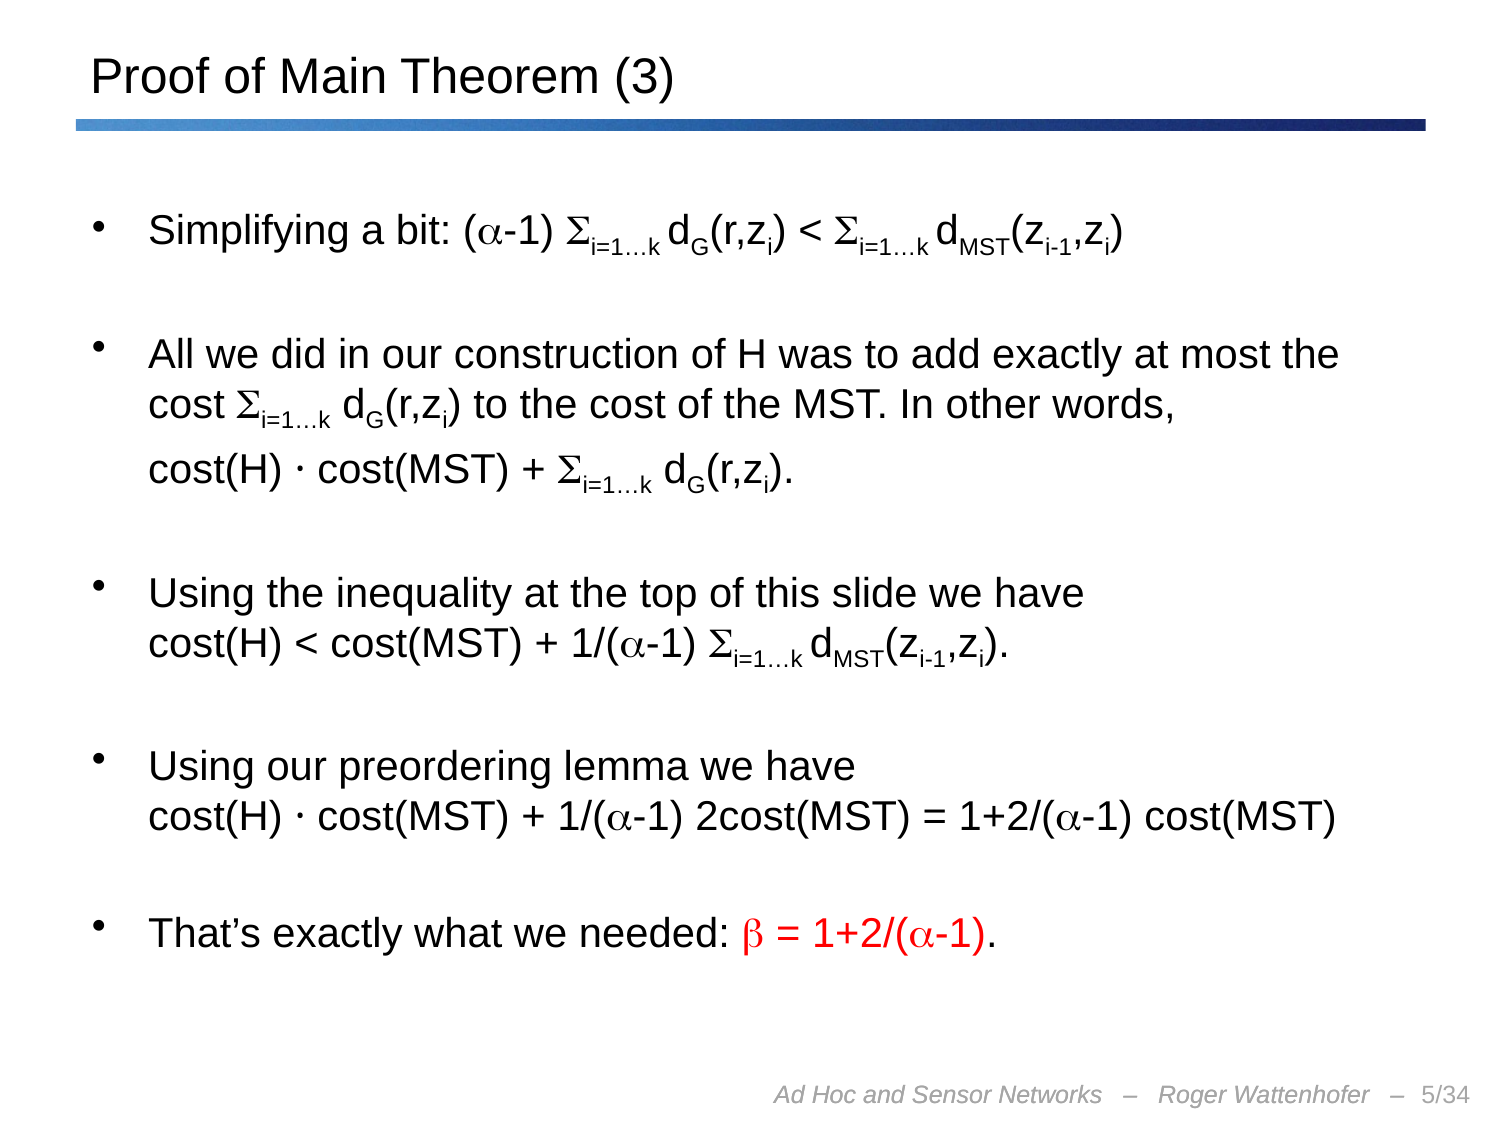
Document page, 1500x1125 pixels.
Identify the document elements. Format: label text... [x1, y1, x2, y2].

picture [75, 119, 1426, 131]
title Proof of Main Theorem (3) [74, 32, 1426, 114]
list Simplifying a bit: (-1) i=1…k dG(r,zi) < i=1…k dMST(zi-1,zi) All we did in our construction of H was to add exactly at most the cost i=1…k dG(r,zi) to the cost of the MST. In other words, cost(H) · cost(MST) + i=1…k dG(r,zi). Using the inequality at the top of this slide we have cost(H) < cost(MST) + 1/(-1) i=1…k dMST(zi-1,zi). Using our preordering lemma we have cost(H) · cost(MST) + 1/(-1) 2cost(MST) = 1+2/(-1) cost(MST) That’s exactly what we needed:  = 1+2/(-1). [76, 136, 1424, 1013]
